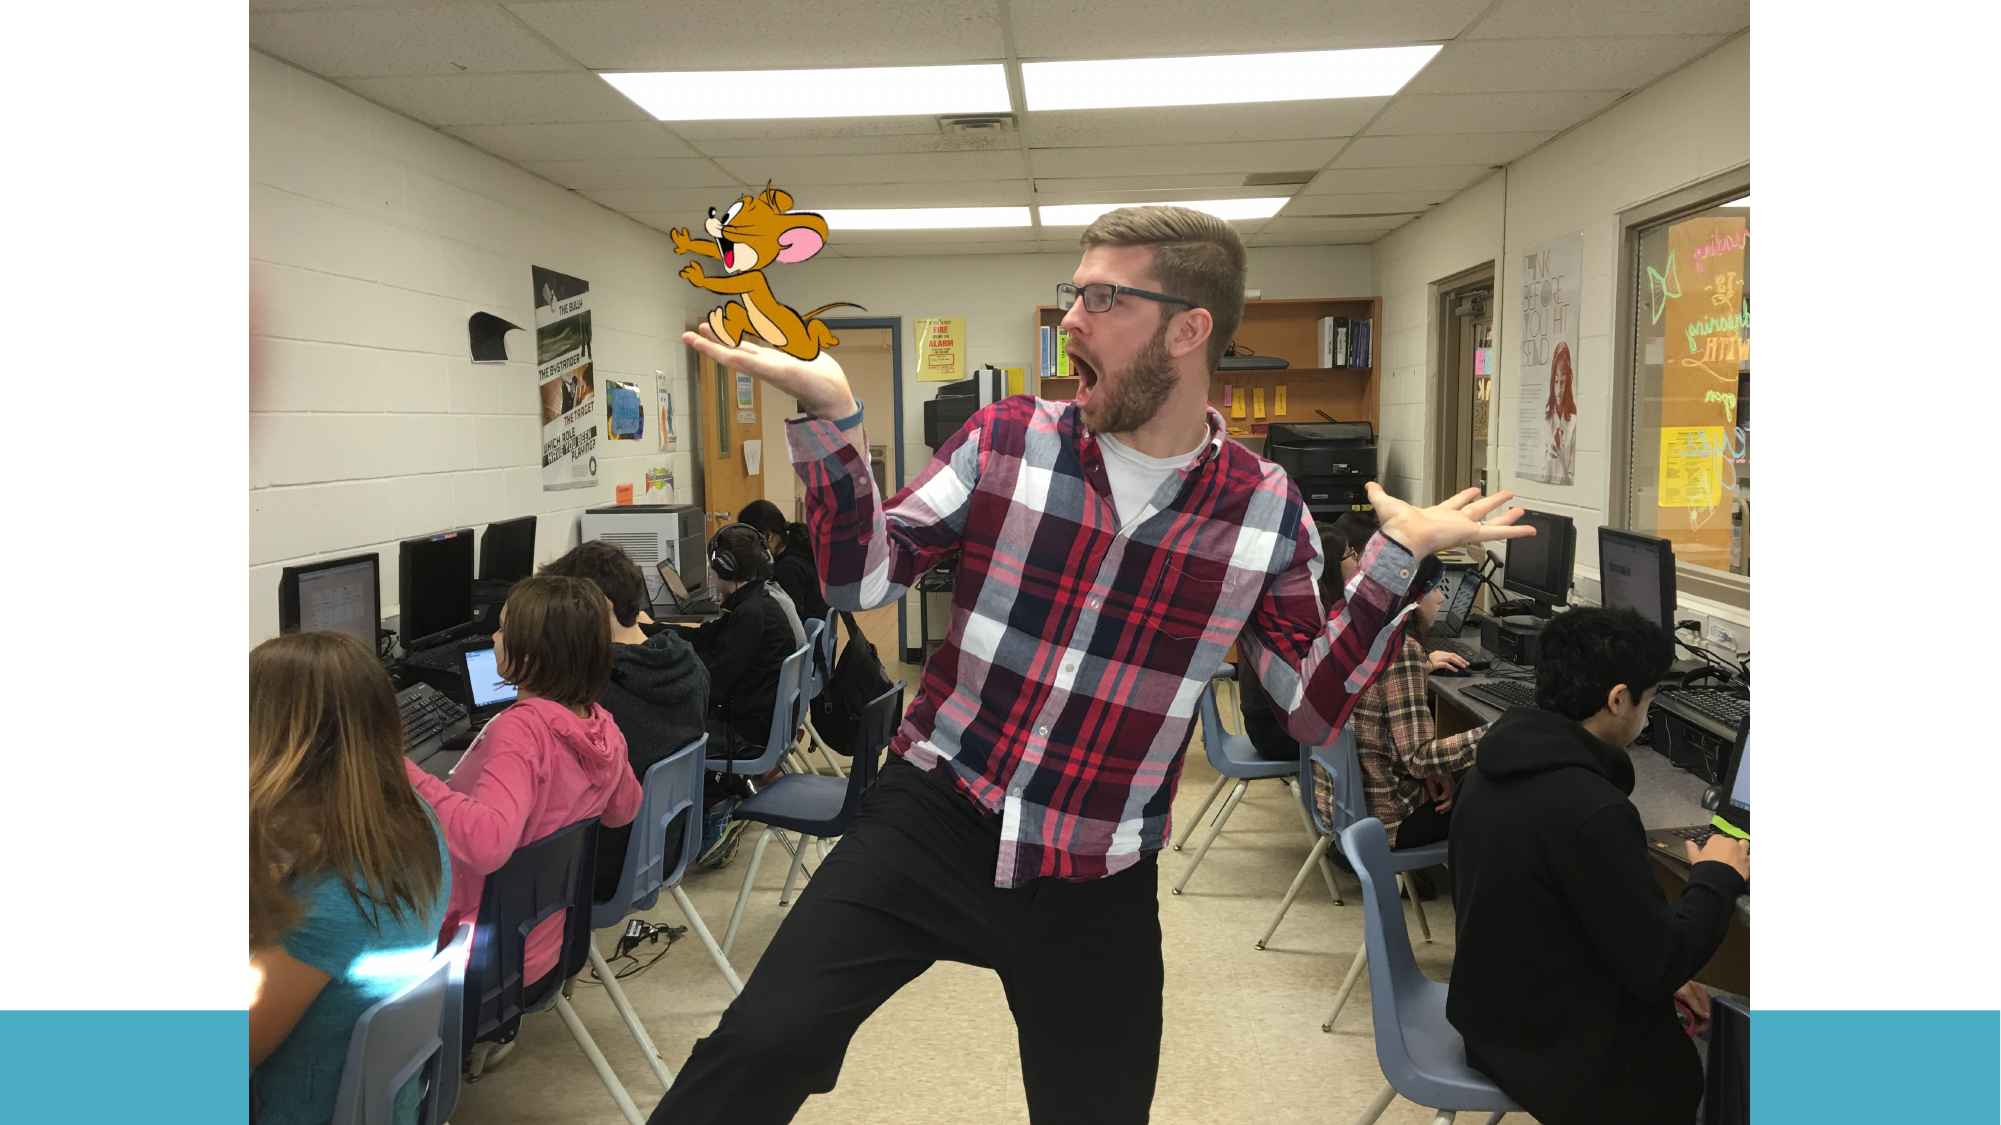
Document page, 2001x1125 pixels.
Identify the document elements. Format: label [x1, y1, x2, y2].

picture [249, 0, 1750, 1125]
